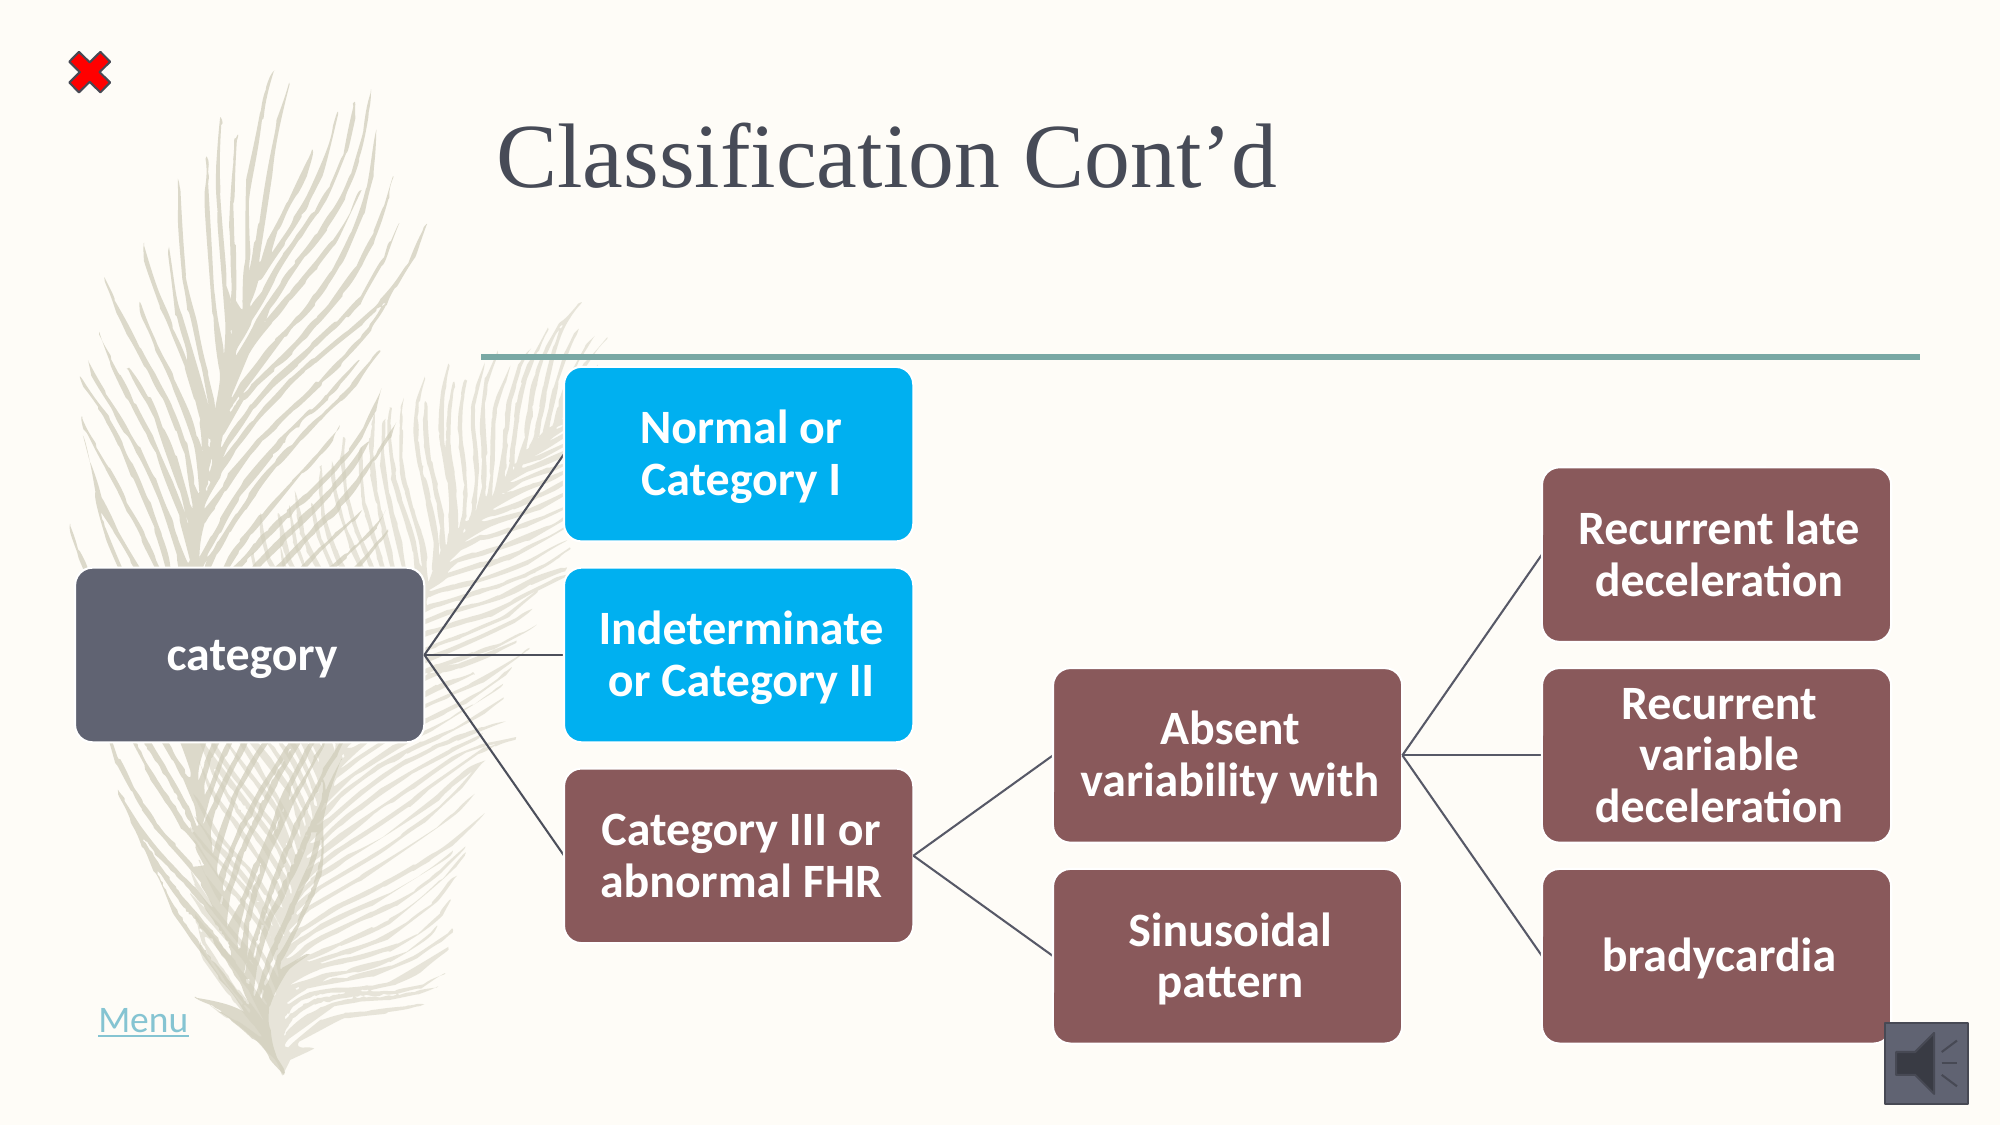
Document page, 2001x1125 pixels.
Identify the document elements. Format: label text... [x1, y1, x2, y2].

title Classification Cont’d [481, 93, 1920, 350]
text_box [1892, 1022, 1969, 1105]
text_box [68, 51, 111, 94]
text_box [74, 285, 1892, 1125]
